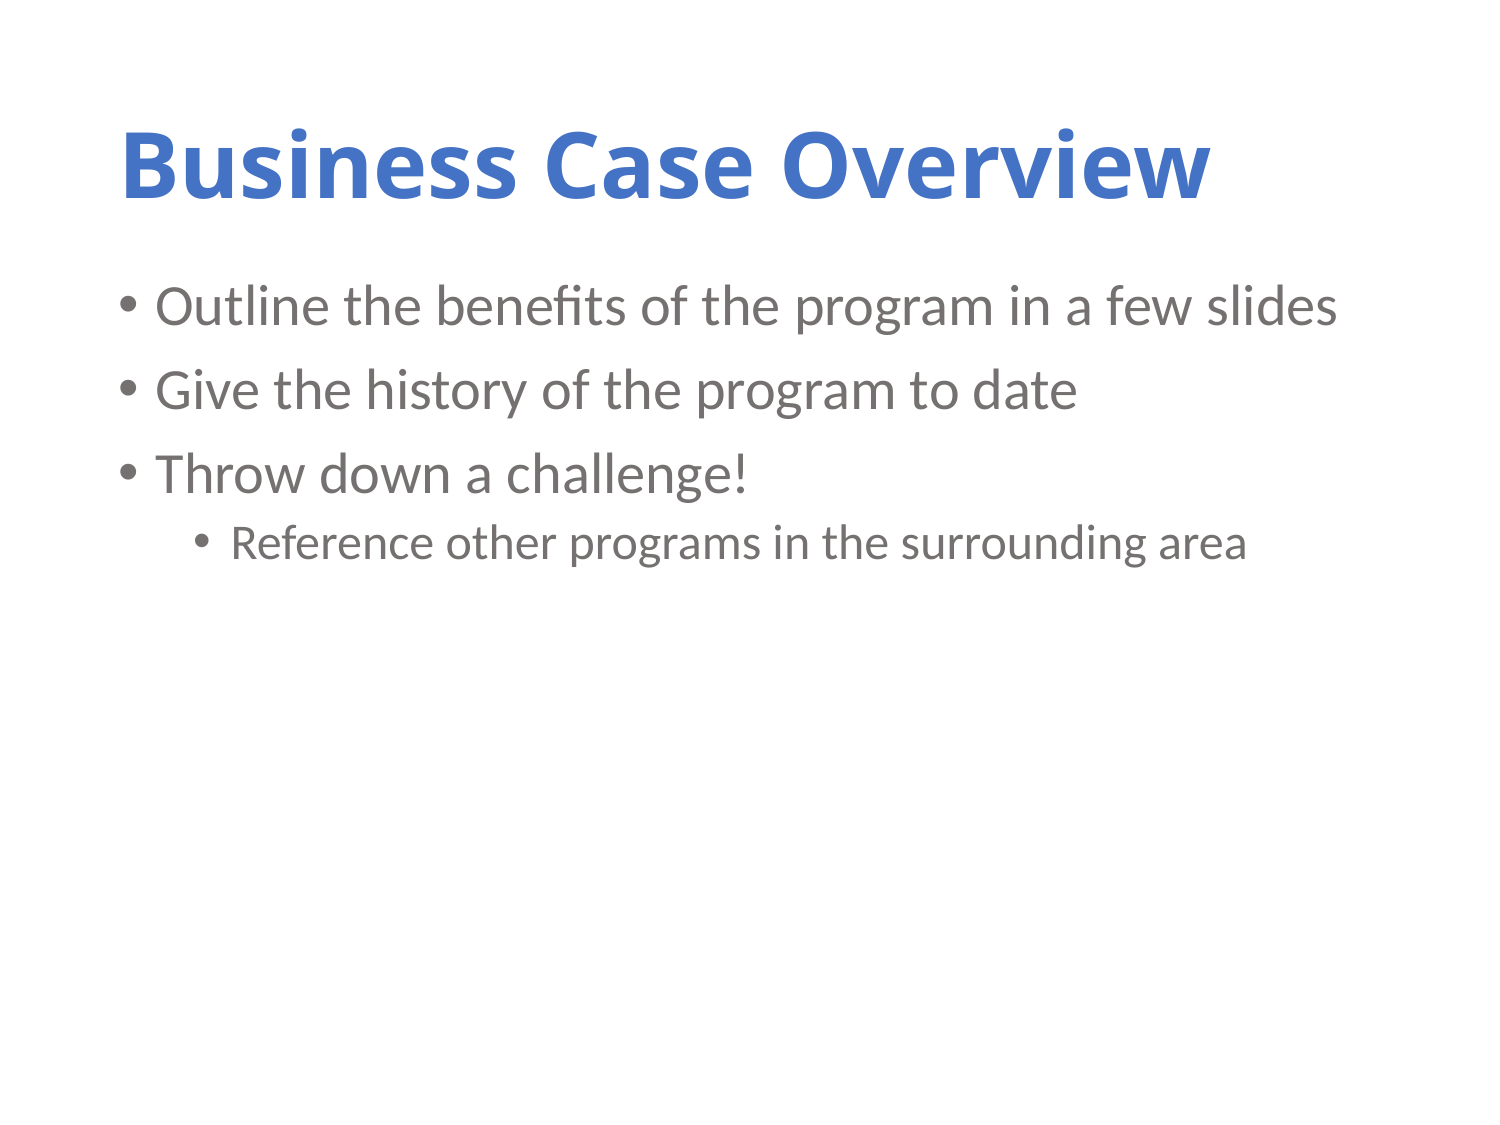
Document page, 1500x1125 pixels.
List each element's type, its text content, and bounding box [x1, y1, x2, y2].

list Outline the benefits of the program in a few slides Give the history of the program to date Throw down a challenge! Reference other programs in the surrounding area [103, 267, 1397, 982]
title Business Case Overview [103, 59, 1397, 267]
